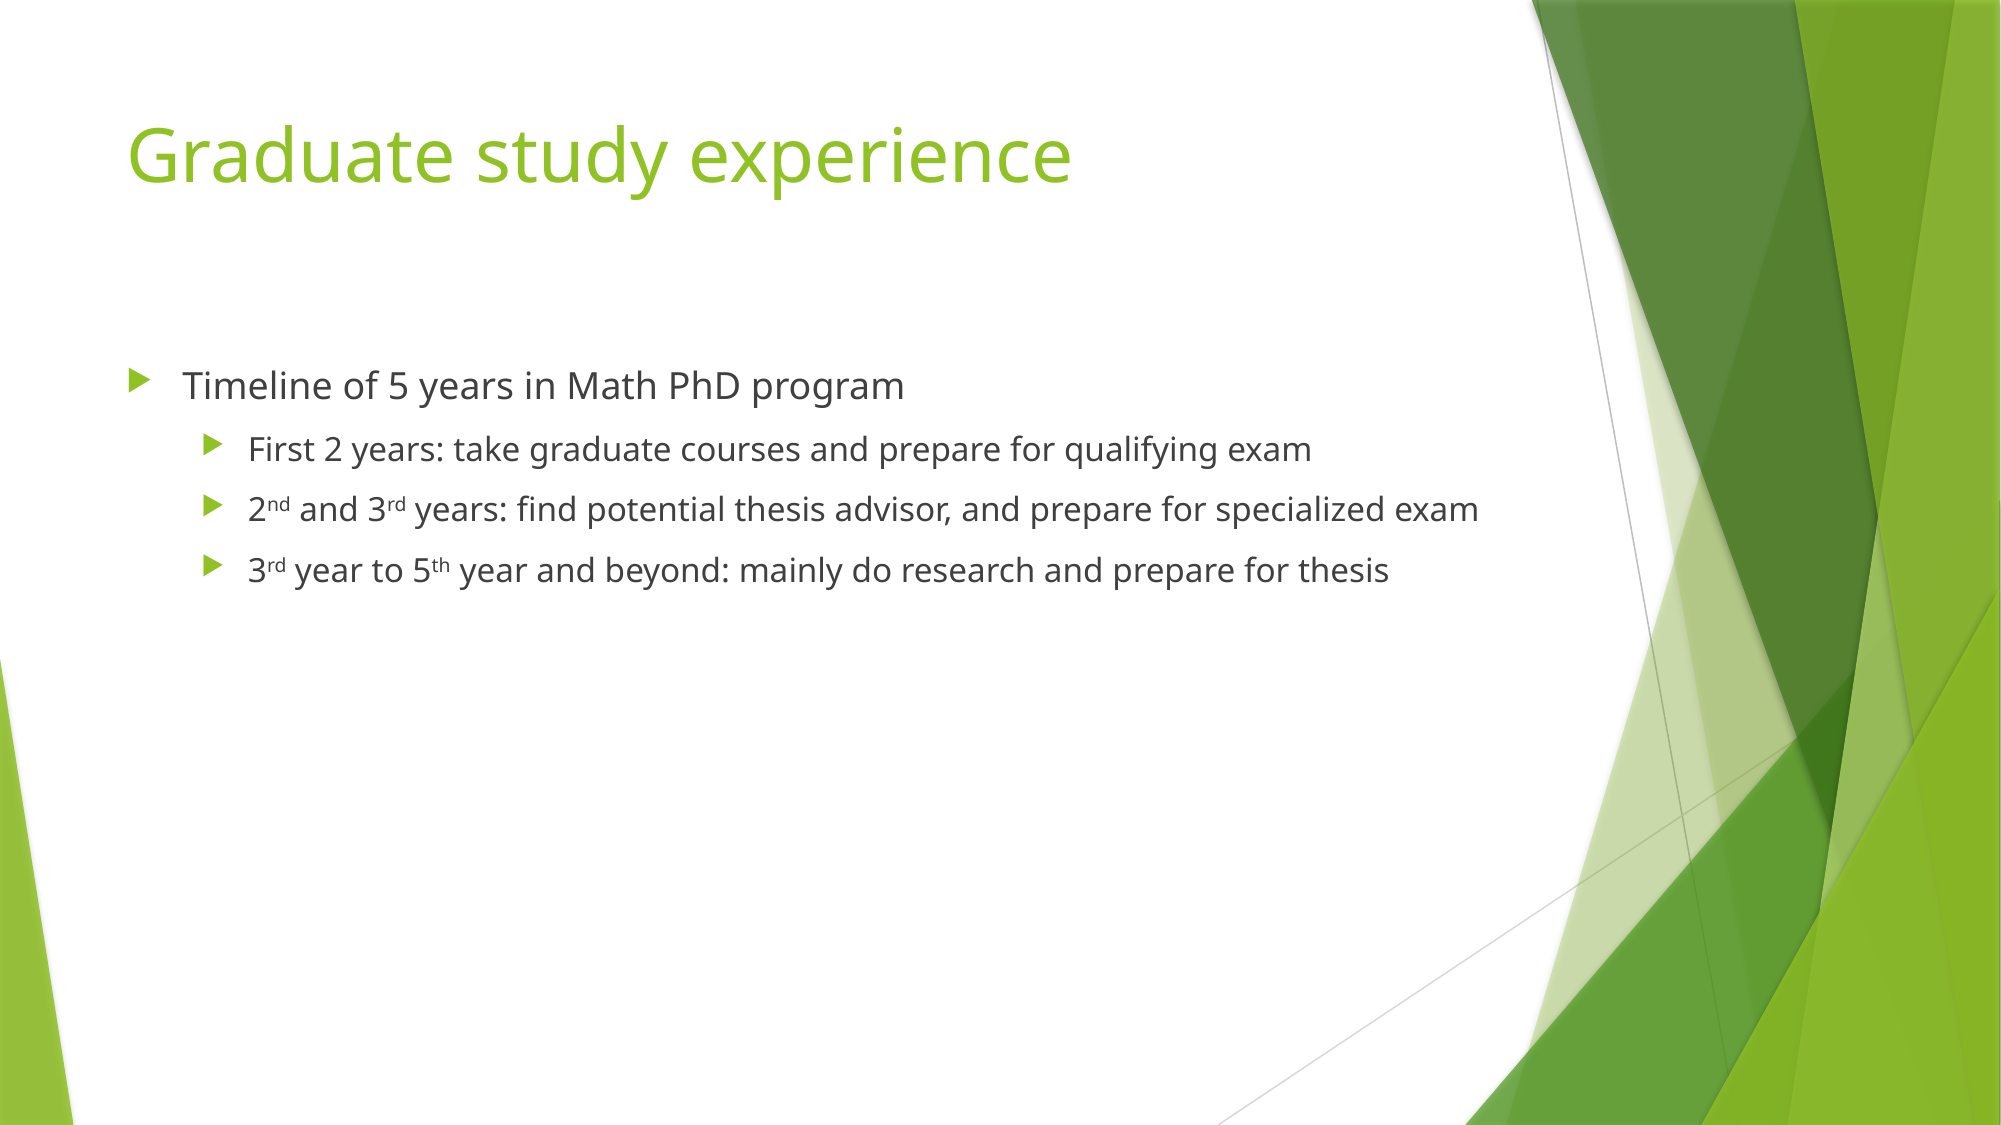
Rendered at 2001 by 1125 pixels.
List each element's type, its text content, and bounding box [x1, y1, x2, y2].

list Timeline of 5 years in Math PhD program First 2 years: take graduate courses and prepare for qualifying exam 2nd and 3rd years: find potential thesis advisor, and prepare for specialized exam 3rd year to 5th year and beyond: mainly do research and prepare for thesis [111, 354, 1522, 992]
title Graduate study experience [111, 99, 1522, 317]
